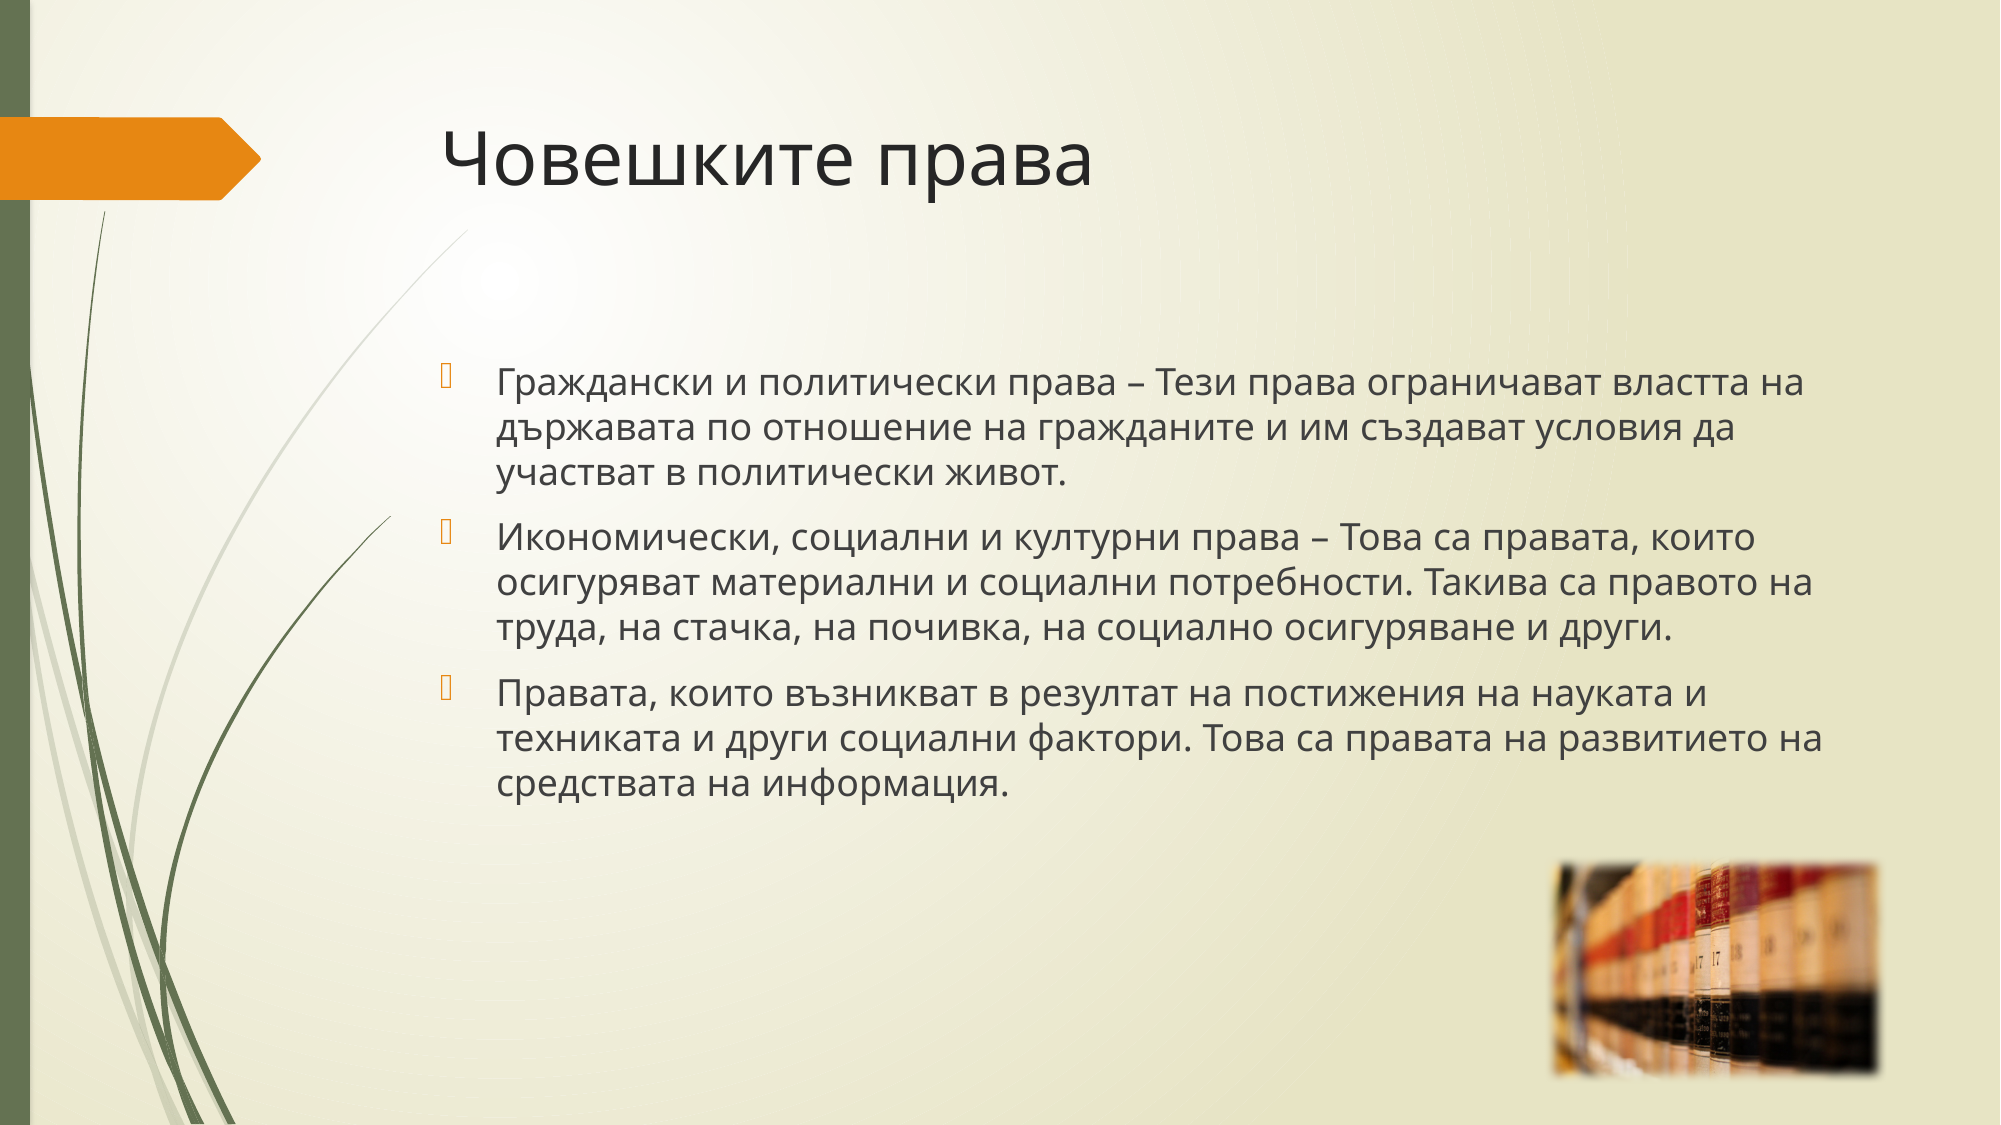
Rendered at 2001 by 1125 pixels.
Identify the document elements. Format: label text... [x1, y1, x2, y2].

list Граждански и политически права – Тези права ограничават властта на държавата по отношение на гражданите и им създават условия да участват в политически живот. Икономически, социални и културни права – Това са правата, които осигуряват материални и социални потребности. Такива са правото на труда, на стачка, на почивка, на социално осигуряване и други. Правата, които възникват в резултат на постижения на науката и техниката и други социални фактори. Това са правата на развитието на средствата на информация. [424, 350, 1888, 970]
picture [1544, 855, 1888, 1084]
title Човешките права [425, 102, 1888, 313]
